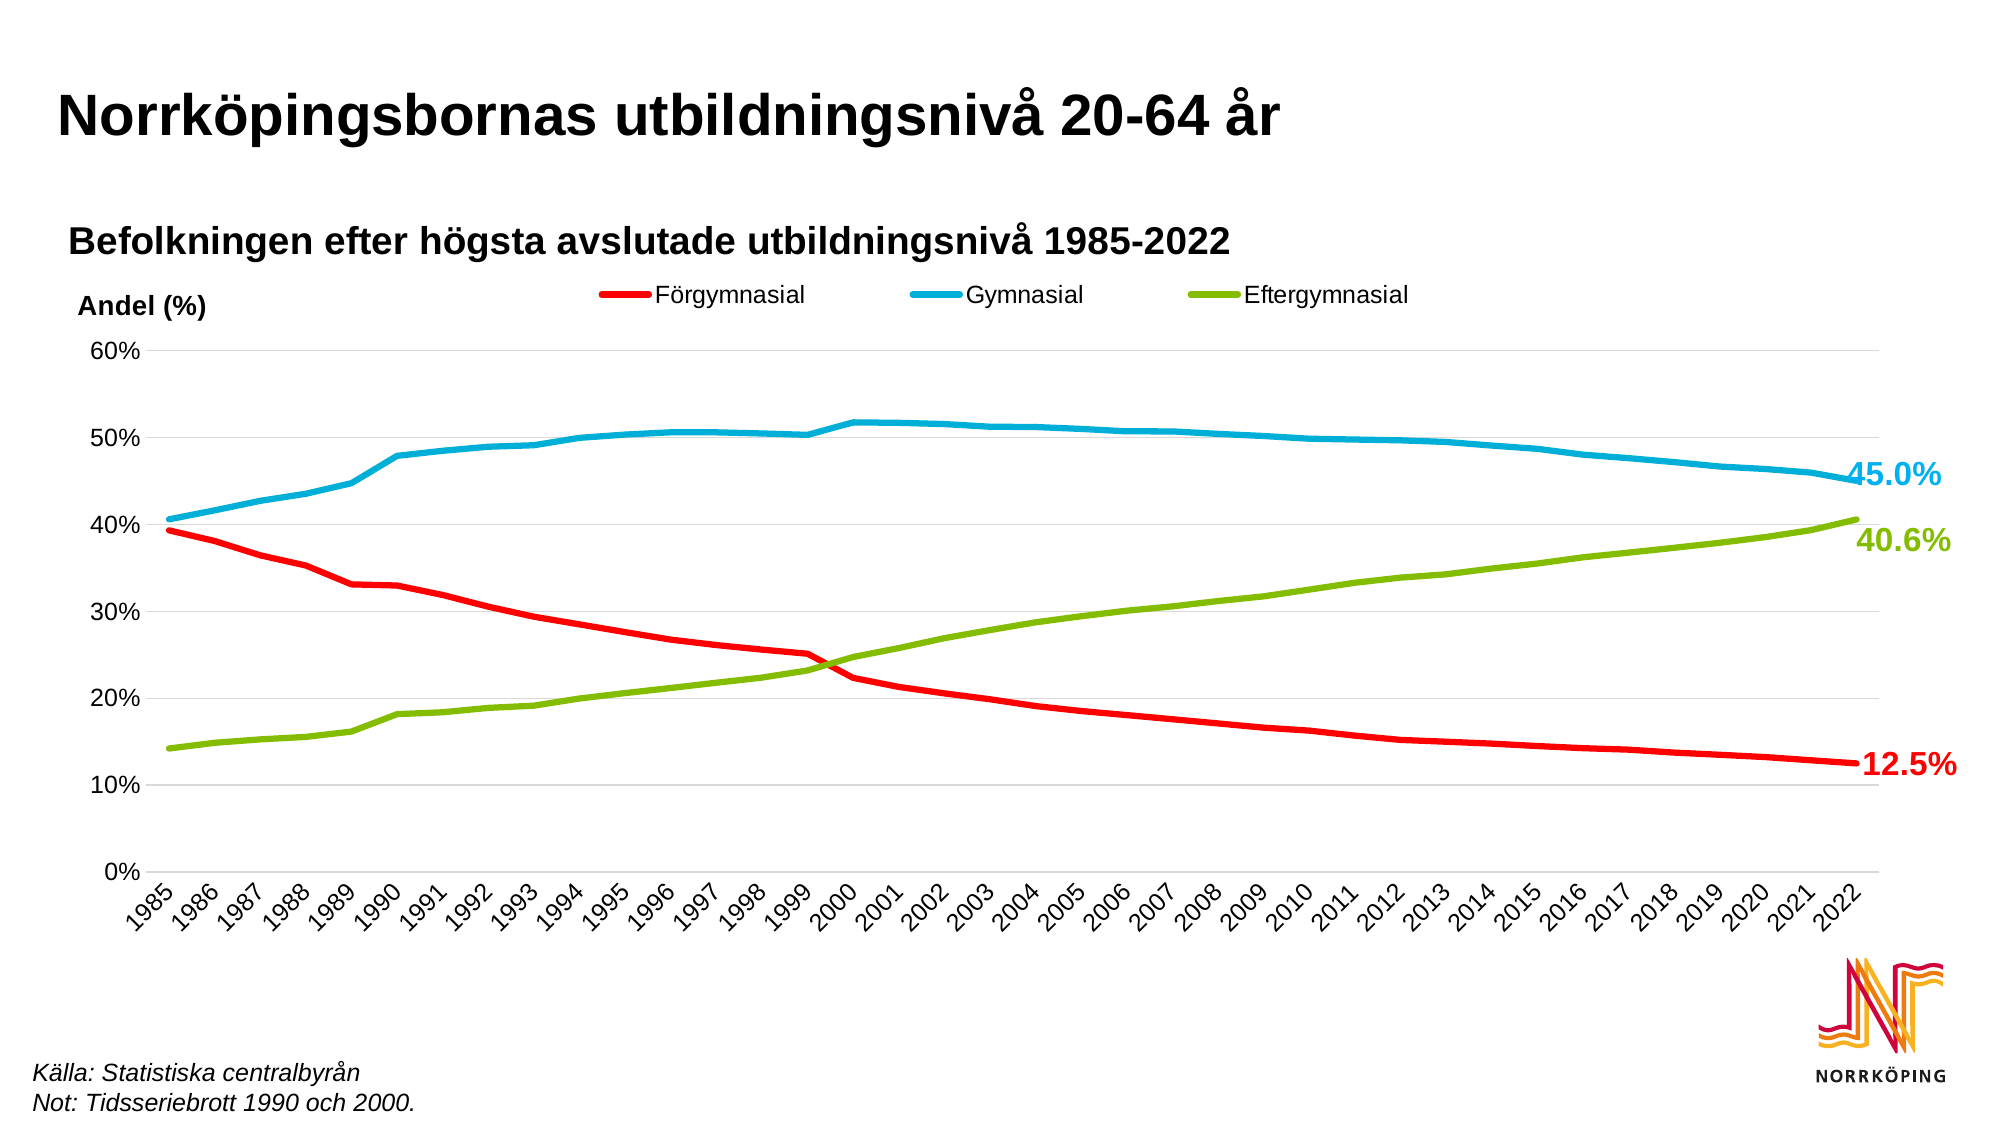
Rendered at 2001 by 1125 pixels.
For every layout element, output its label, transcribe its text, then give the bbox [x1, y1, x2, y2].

text_box Källa: Statistiska centralbyrån Not: Tidsseriebrott 1990 och 2000. [17, 1049, 440, 1124]
chart [57, 199, 2000, 982]
title Norrköpingsbornas utbildningsnivå 20-64 år [57, 32, 1408, 148]
